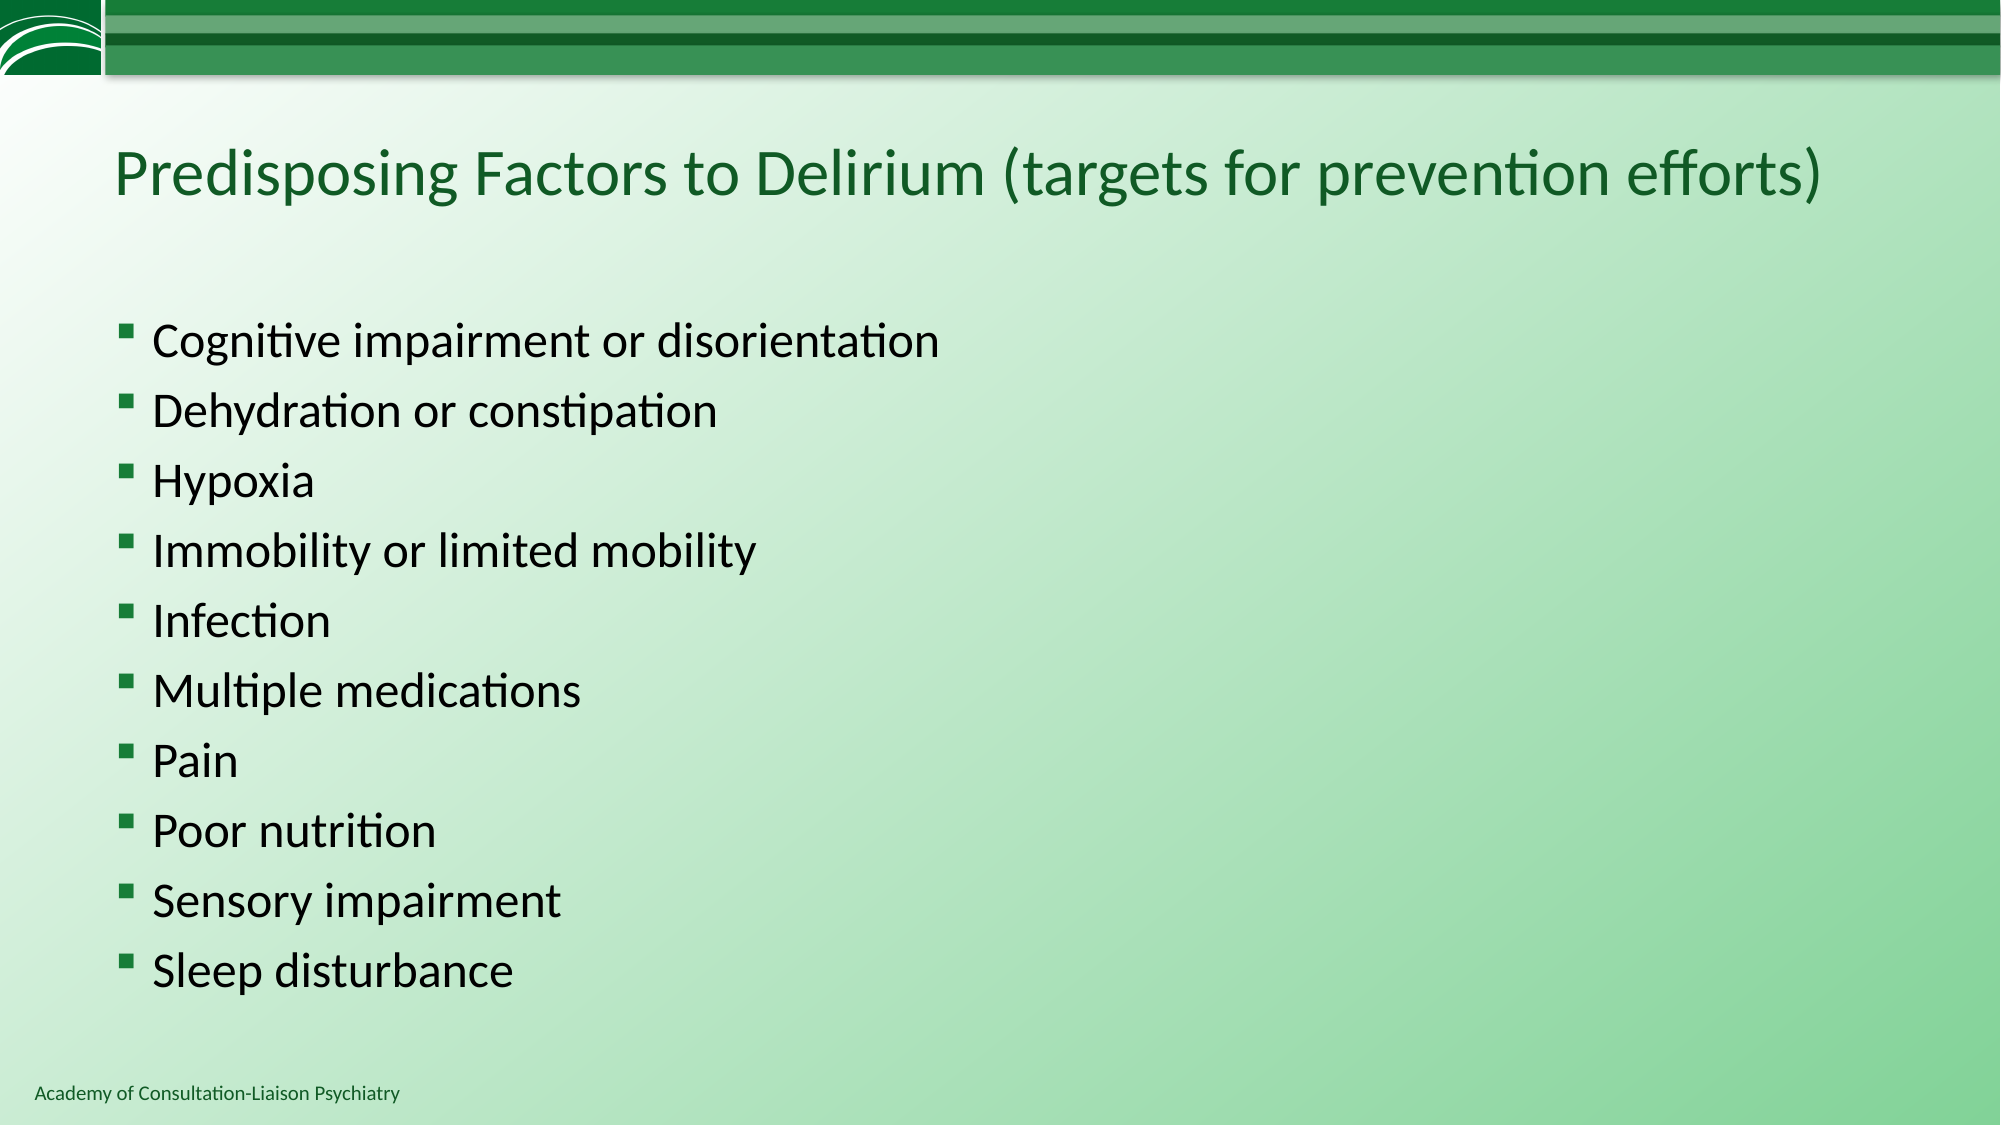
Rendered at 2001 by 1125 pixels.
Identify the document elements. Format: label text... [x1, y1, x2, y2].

picture [0, 0, 101, 75]
list Cognitive impairment or disorientation Dehydration or constipation Hypoxia Immobility or limited mobility Infection Multiple medications Pain Poor nutrition Sensory impairment Sleep disturbance [99, 299, 1900, 1005]
title Predisposing Factors to Delirium (targets for prevention efforts) [99, 75, 1900, 263]
